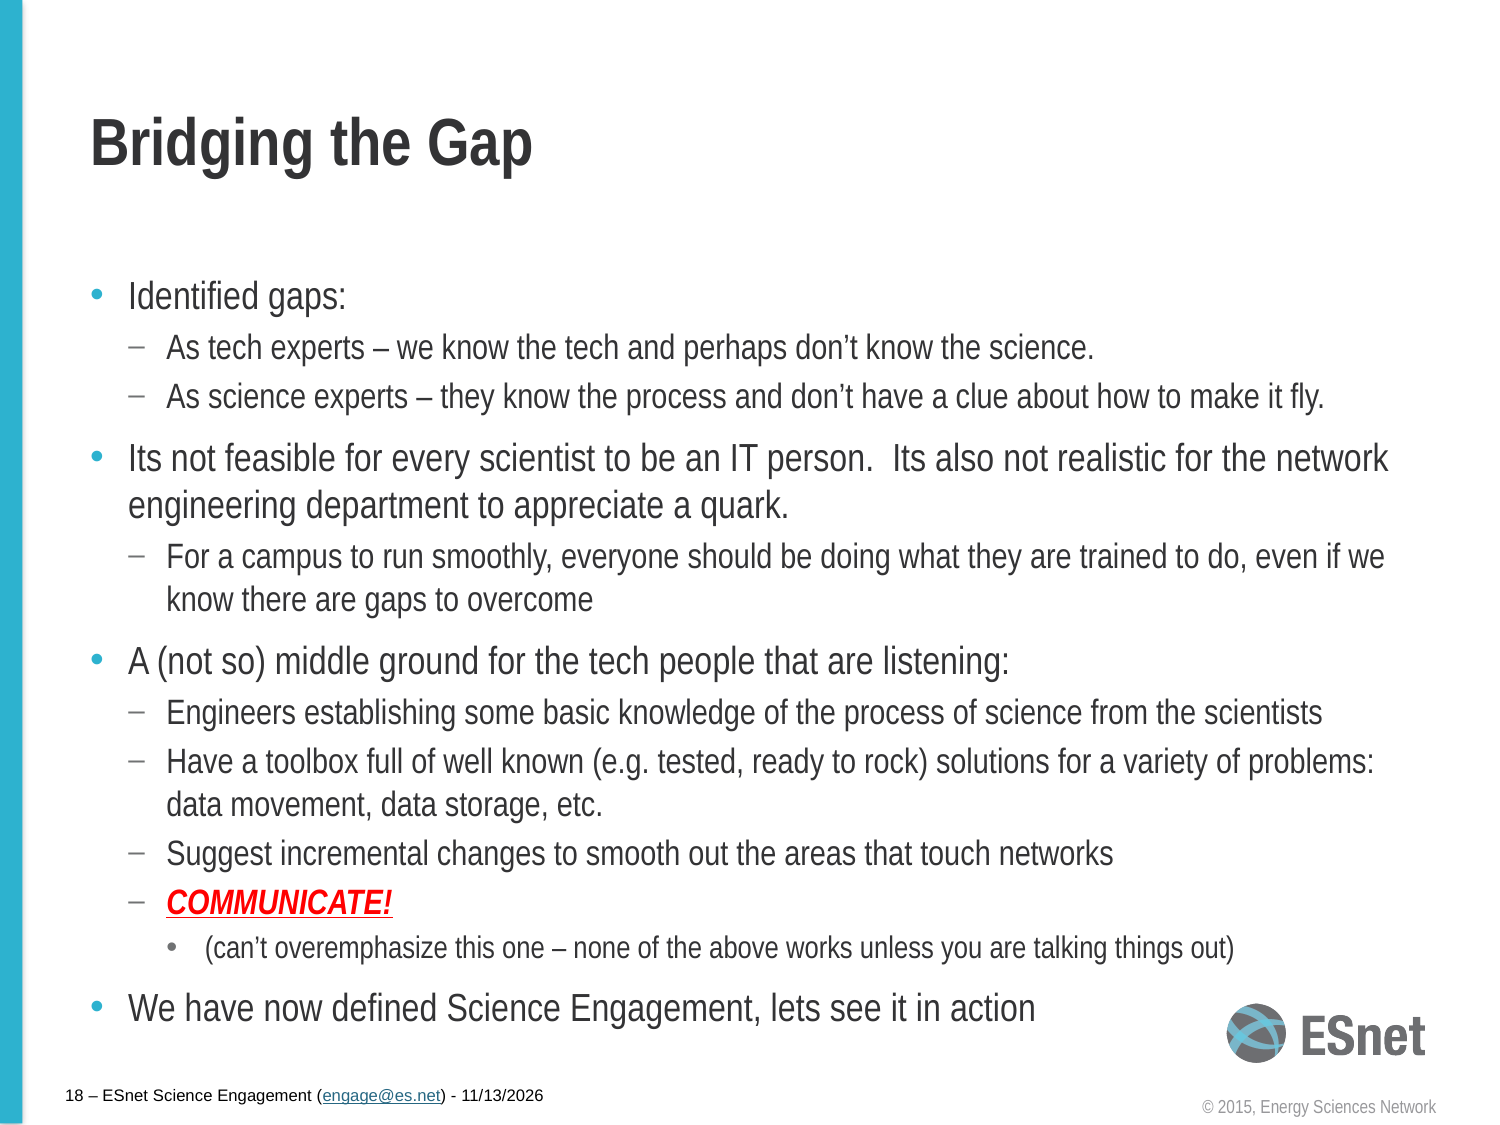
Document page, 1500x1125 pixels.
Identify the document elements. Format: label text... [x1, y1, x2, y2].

title Bridging the Gap [75, 45, 1425, 233]
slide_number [50, 1080, 582, 1110]
text_box © 2015, Energy Sciences Network [1187, 1095, 1500, 1125]
list Identified gaps: As tech experts – we know the tech and perhaps don’t know the science. As science experts – they know the process and don’t have a clue about how to make it fly. Its not feasible for every scientist to be an IT person. Its also not realistic for the network engineering department to appreciate a quark. For a campus to run smoothly, everyone should be doing what they are trained to do, even if we know there are gaps to overcome A (not so) middle ground for the tech people that are listening: Engineers establishing some basic knowledge of the process of science from the scientists Have a toolbox full of well known (e.g. tested, ready to rock) solutions for a variety of problems: data movement, data storage, etc. Suggest incremental changes to smooth out the areas that touch networks COMMUNICATE! (can’t overemphasize this one – none of the above works unless you are talking things out) We have now defined Science Engagement, lets see it in action [75, 262, 1442, 1044]
picture [1226, 1044, 1425, 1063]
